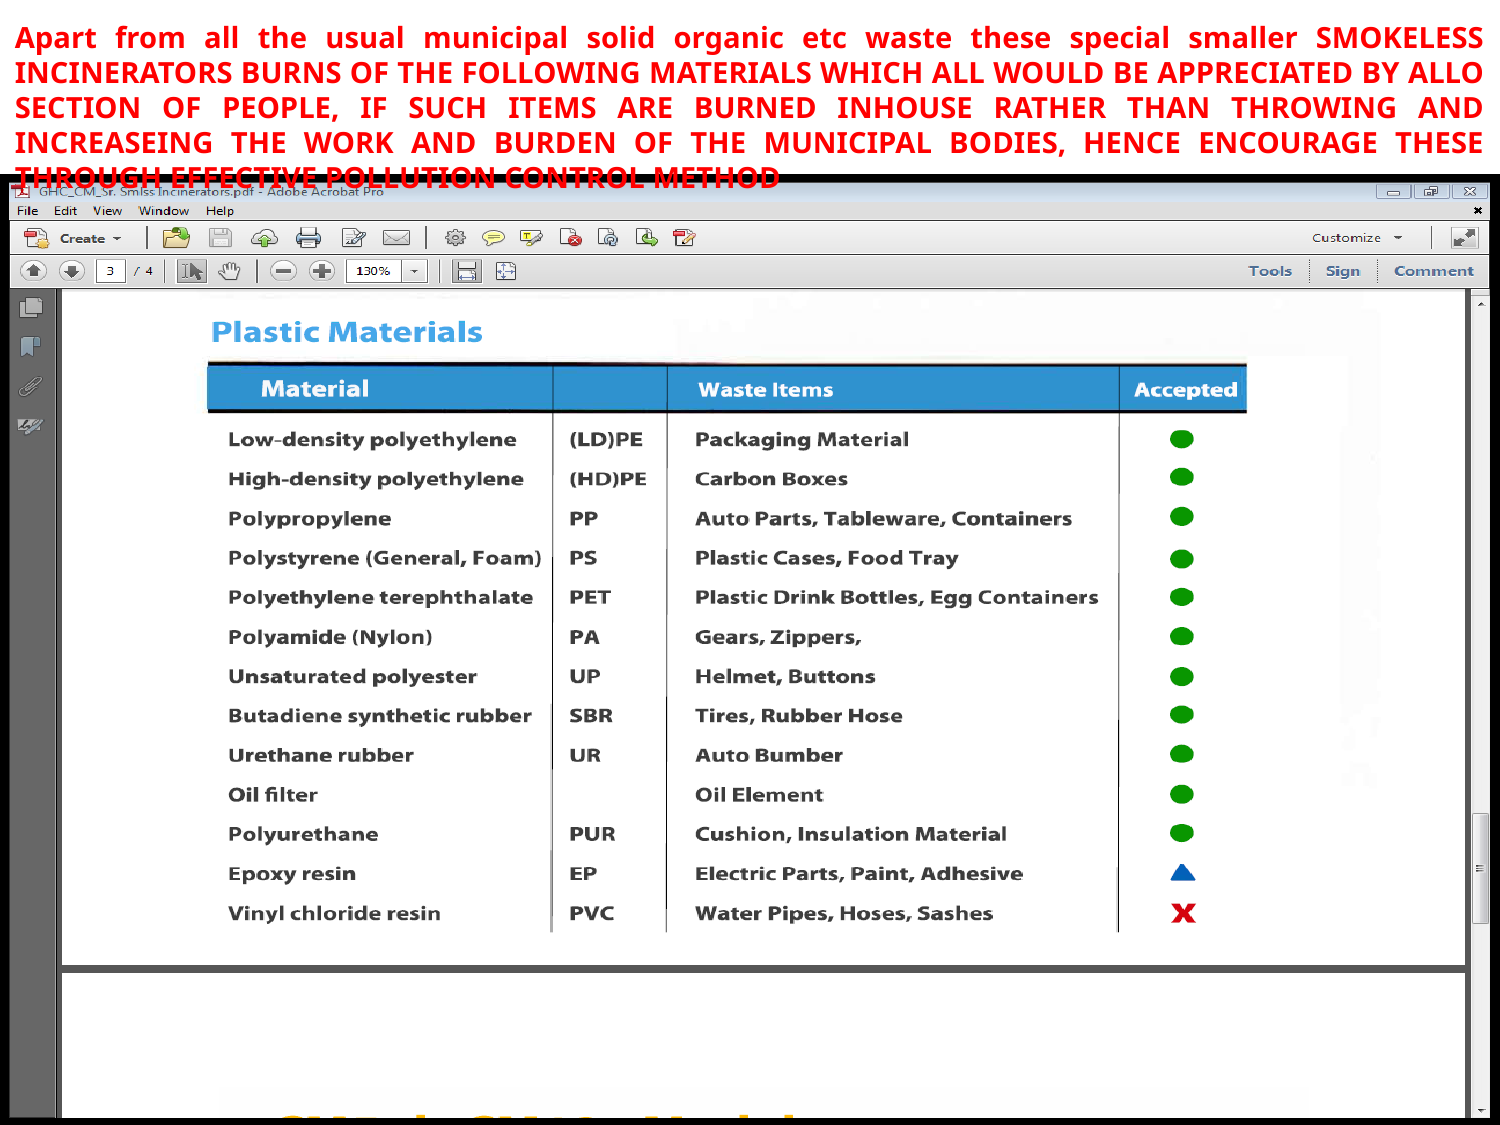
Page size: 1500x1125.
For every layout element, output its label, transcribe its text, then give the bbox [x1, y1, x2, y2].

picture [0, 174, 1500, 1125]
text_box Apart from all the usual municipal solid organic etc waste these special smaller SMOKELESS INCINERATORS BURNS OF THE FOLLOWING MATERIALS WHICH ALL WOULD BE APPRECIATED BY ALLO SECTION OF PEOPLE, IF SUCH ITEMS ARE BURNED INHOUSE RATHER THAN THROWING AND INCREASEING THE WORK AND BURDEN OF THE MUNICIPAL BODIES, HENCE ENCOURAGE THESE THROUGH EFFECTIVE POLLUTION CONTROL METHOD [0, 12, 1500, 174]
